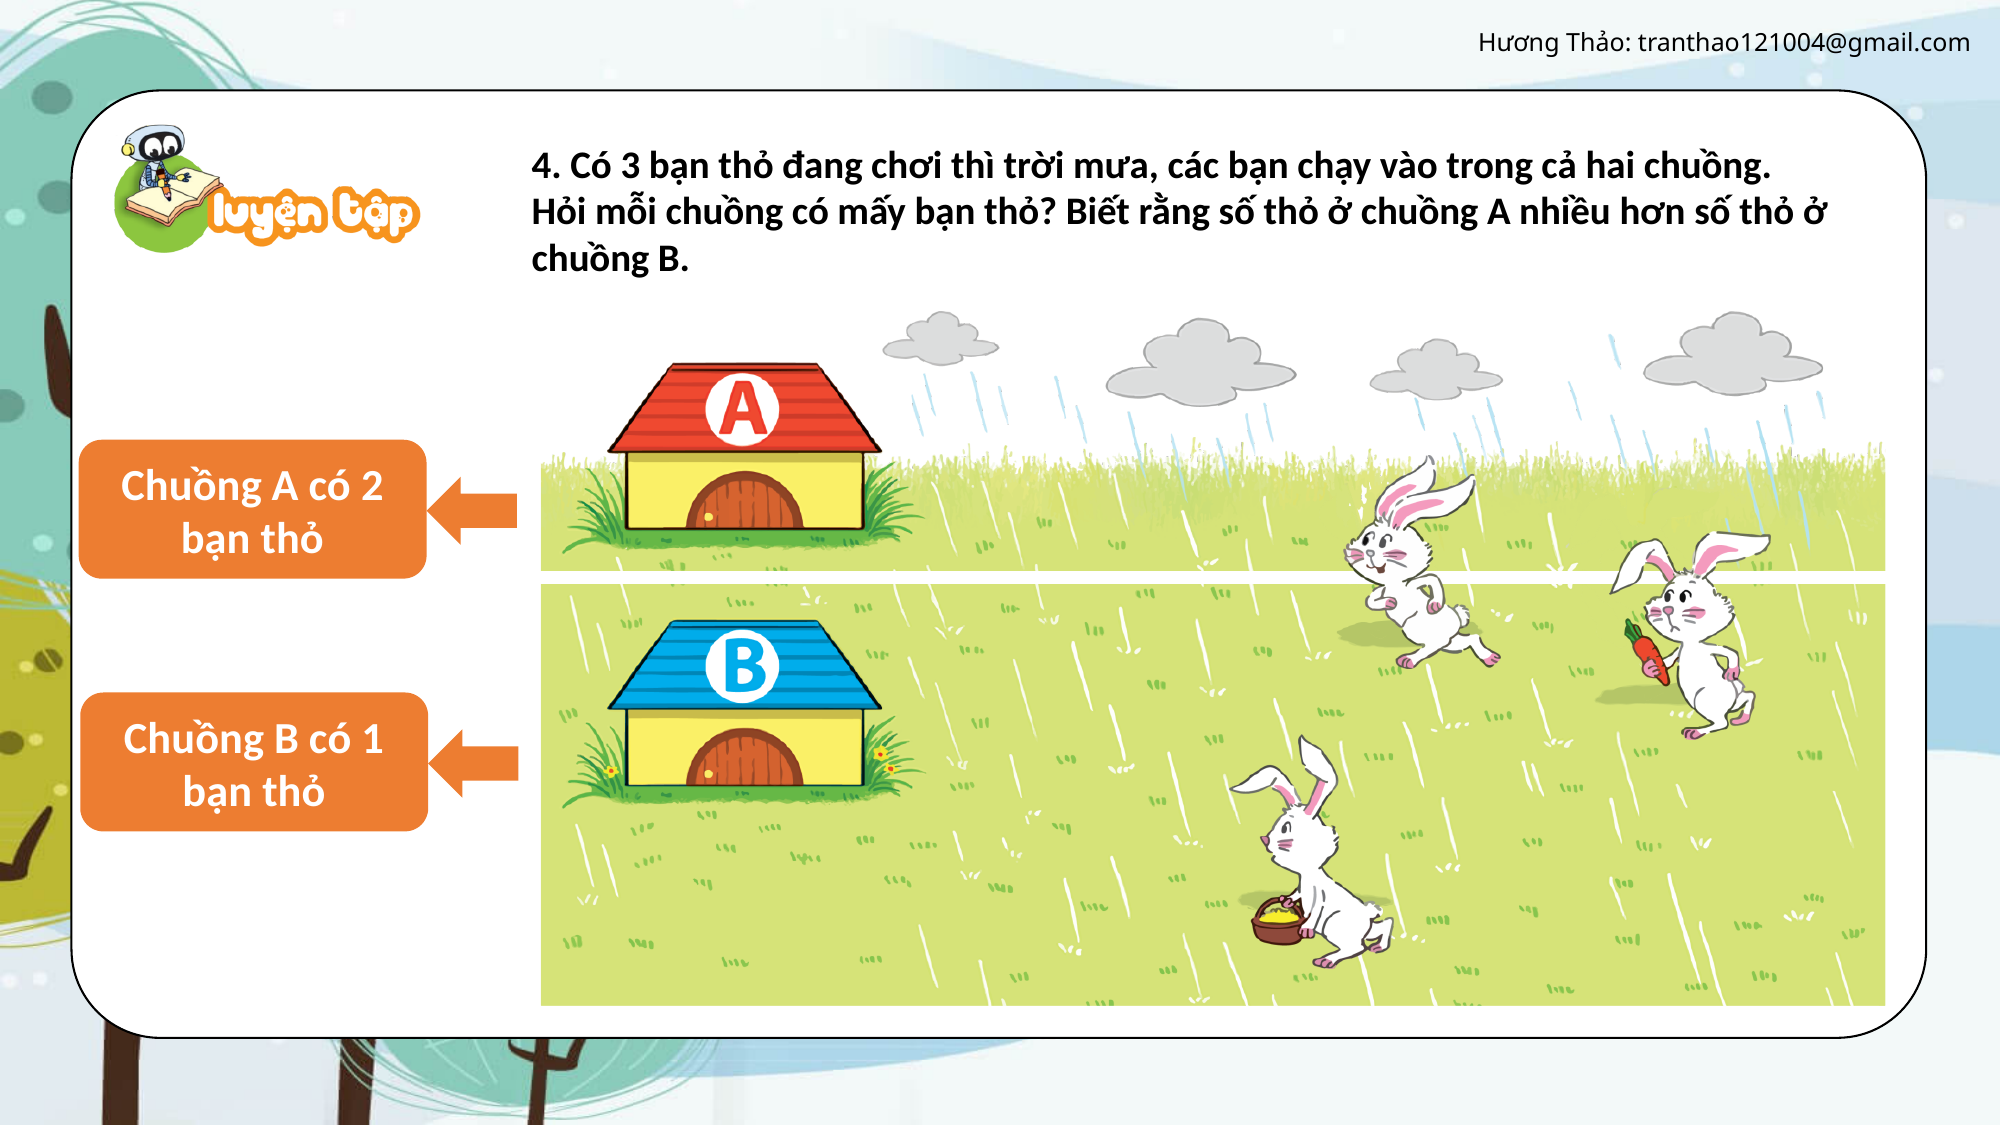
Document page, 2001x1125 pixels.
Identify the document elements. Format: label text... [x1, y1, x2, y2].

picture [0, 0, 2000, 1125]
text_box Chuồng A có 2 bạn thỏ [77, 438, 428, 580]
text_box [1228, 734, 1394, 969]
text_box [1609, 531, 1771, 740]
text_box Chuồng B có 1 bạn thỏ [79, 691, 430, 833]
text_box [425, 474, 518, 548]
text_box 4. Có 3 bạn thỏ đang chơi thì trời mưa, các bạn chạy vào trong cả hai chuồng. Hỏi mỗi chuồng có mấy bạn thỏ? Biết rằng số thỏ ở chuồng A nhiều hơn số thỏ ở chuồng B. [516, 131, 1935, 287]
text_box [426, 726, 520, 801]
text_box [1343, 455, 1501, 670]
